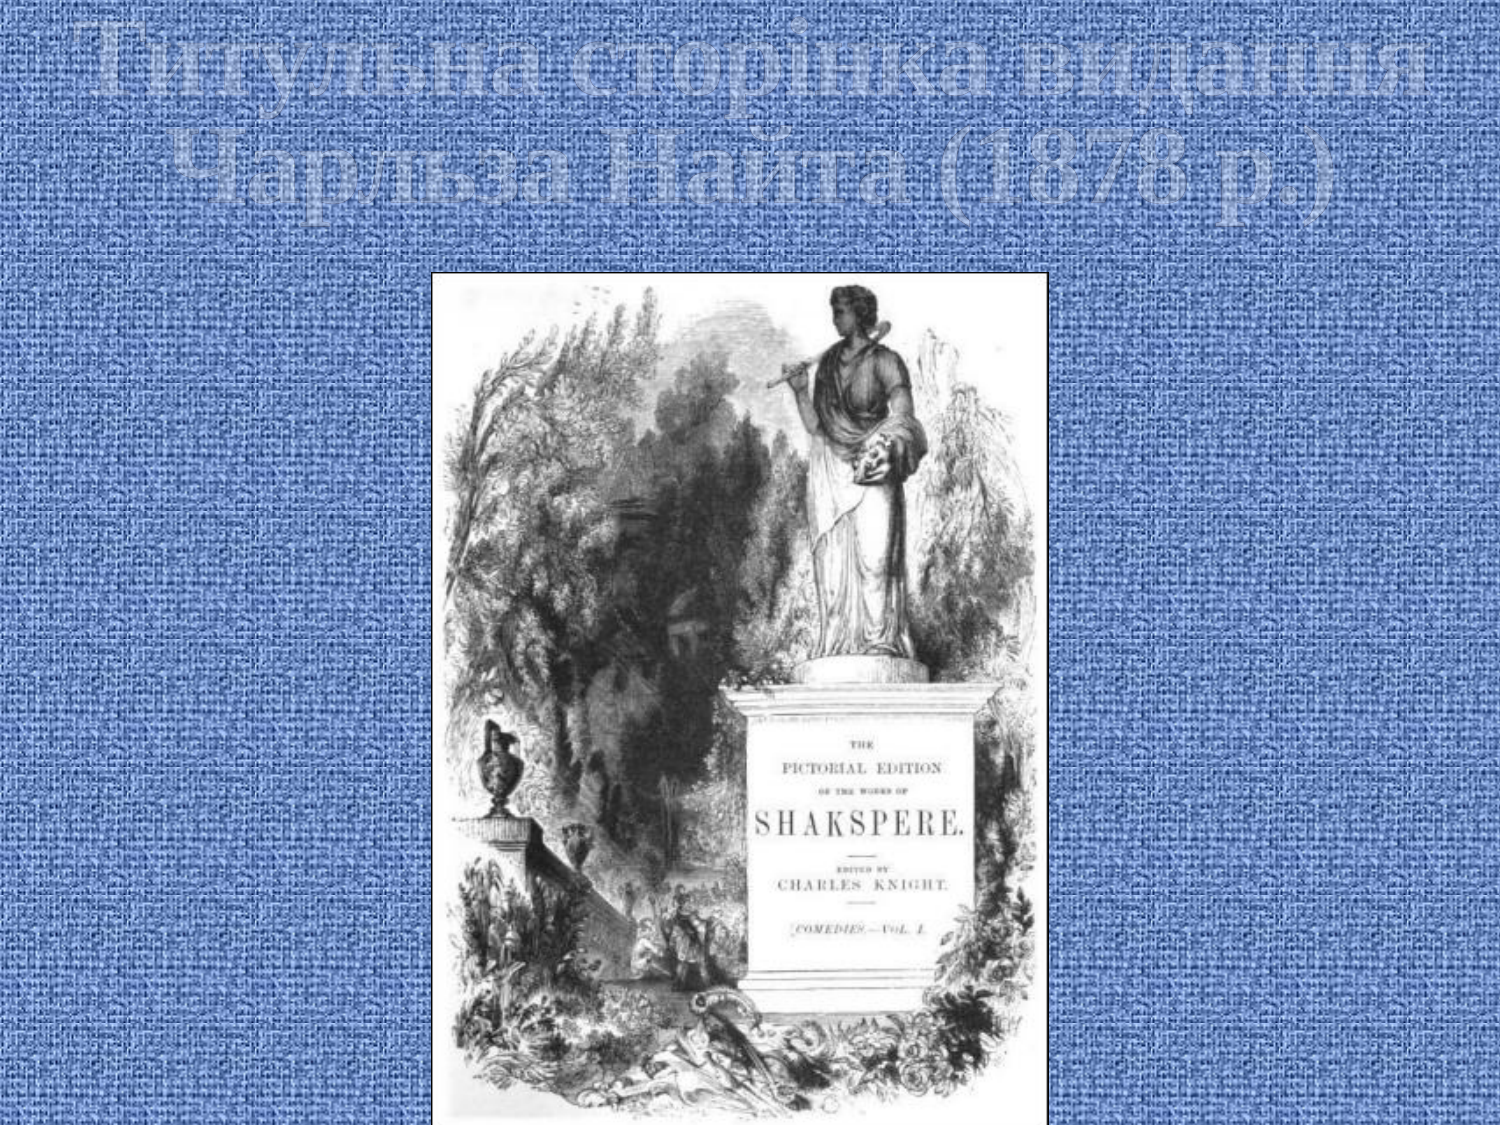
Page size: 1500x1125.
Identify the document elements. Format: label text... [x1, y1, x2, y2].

picture [0, 0, 1500, 1125]
title Титульна сторінка видання Чарльза Найта (1878 р.) [29, 42, 1474, 232]
